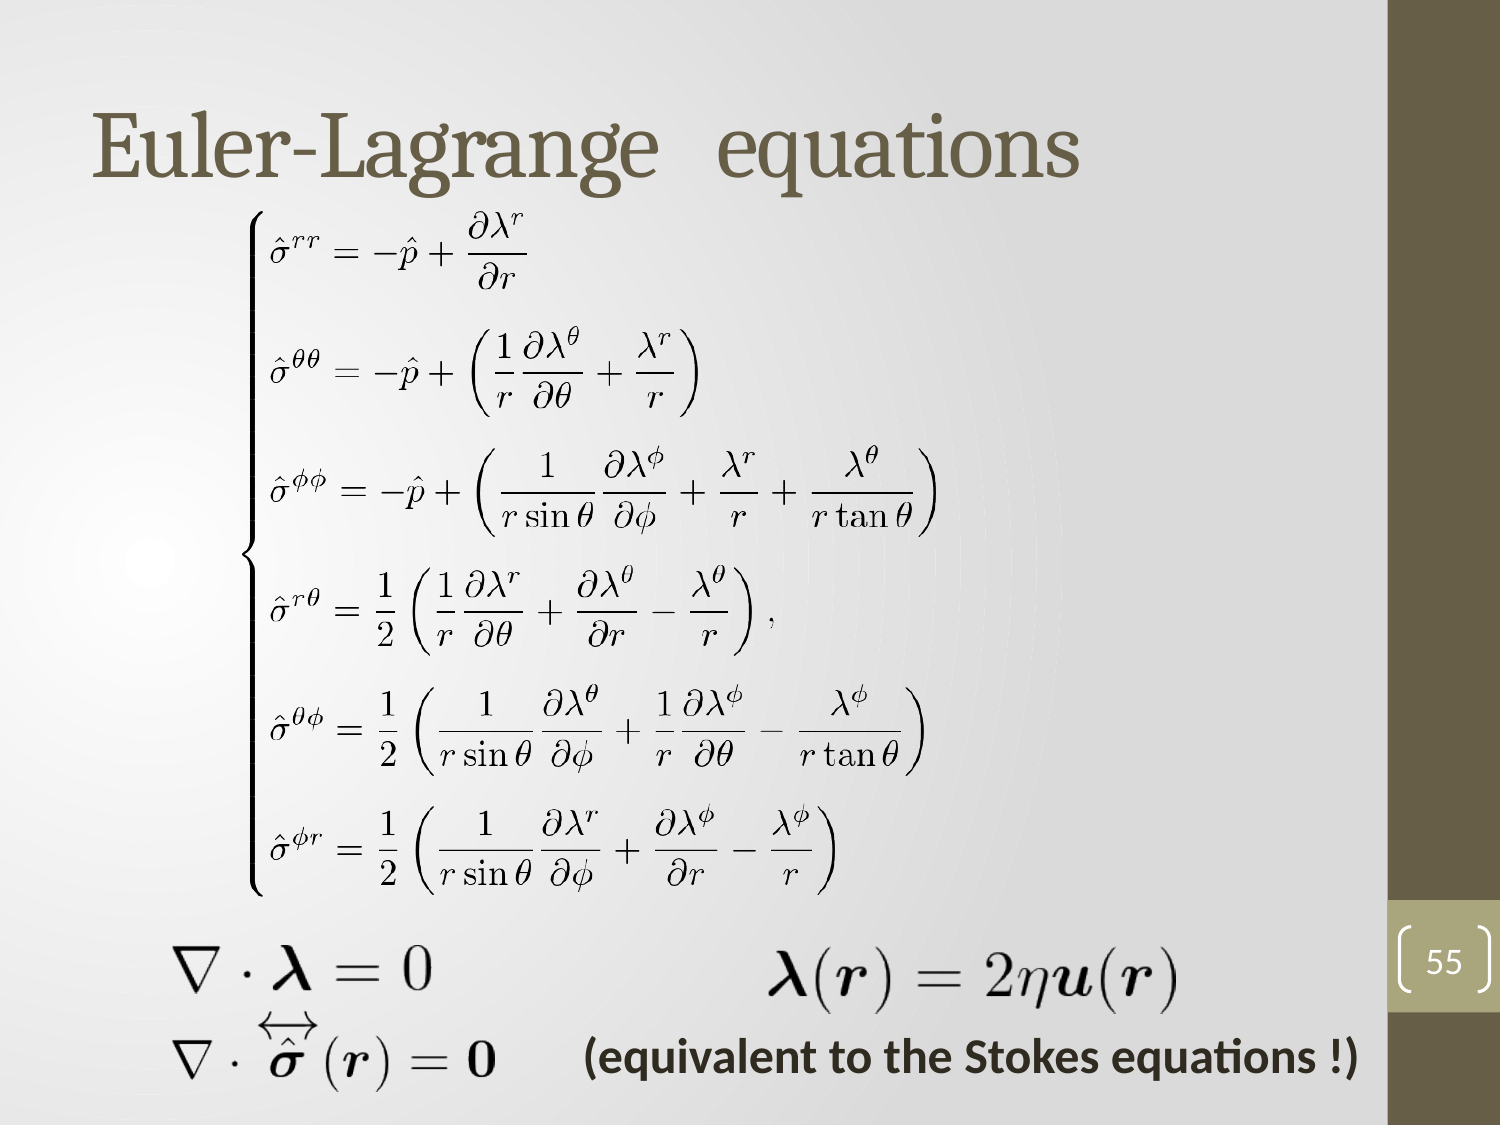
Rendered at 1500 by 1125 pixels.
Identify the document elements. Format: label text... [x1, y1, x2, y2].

picture [241, 210, 937, 897]
picture [767, 945, 1176, 1014]
text_box (equivalent to the Stokes equations !) [567, 1016, 1376, 1091]
title Euler-Lagrange equations [75, 45, 1325, 233]
picture [170, 1010, 496, 1093]
picture [170, 944, 433, 995]
slide_number 55 [1397, 925, 1492, 994]
